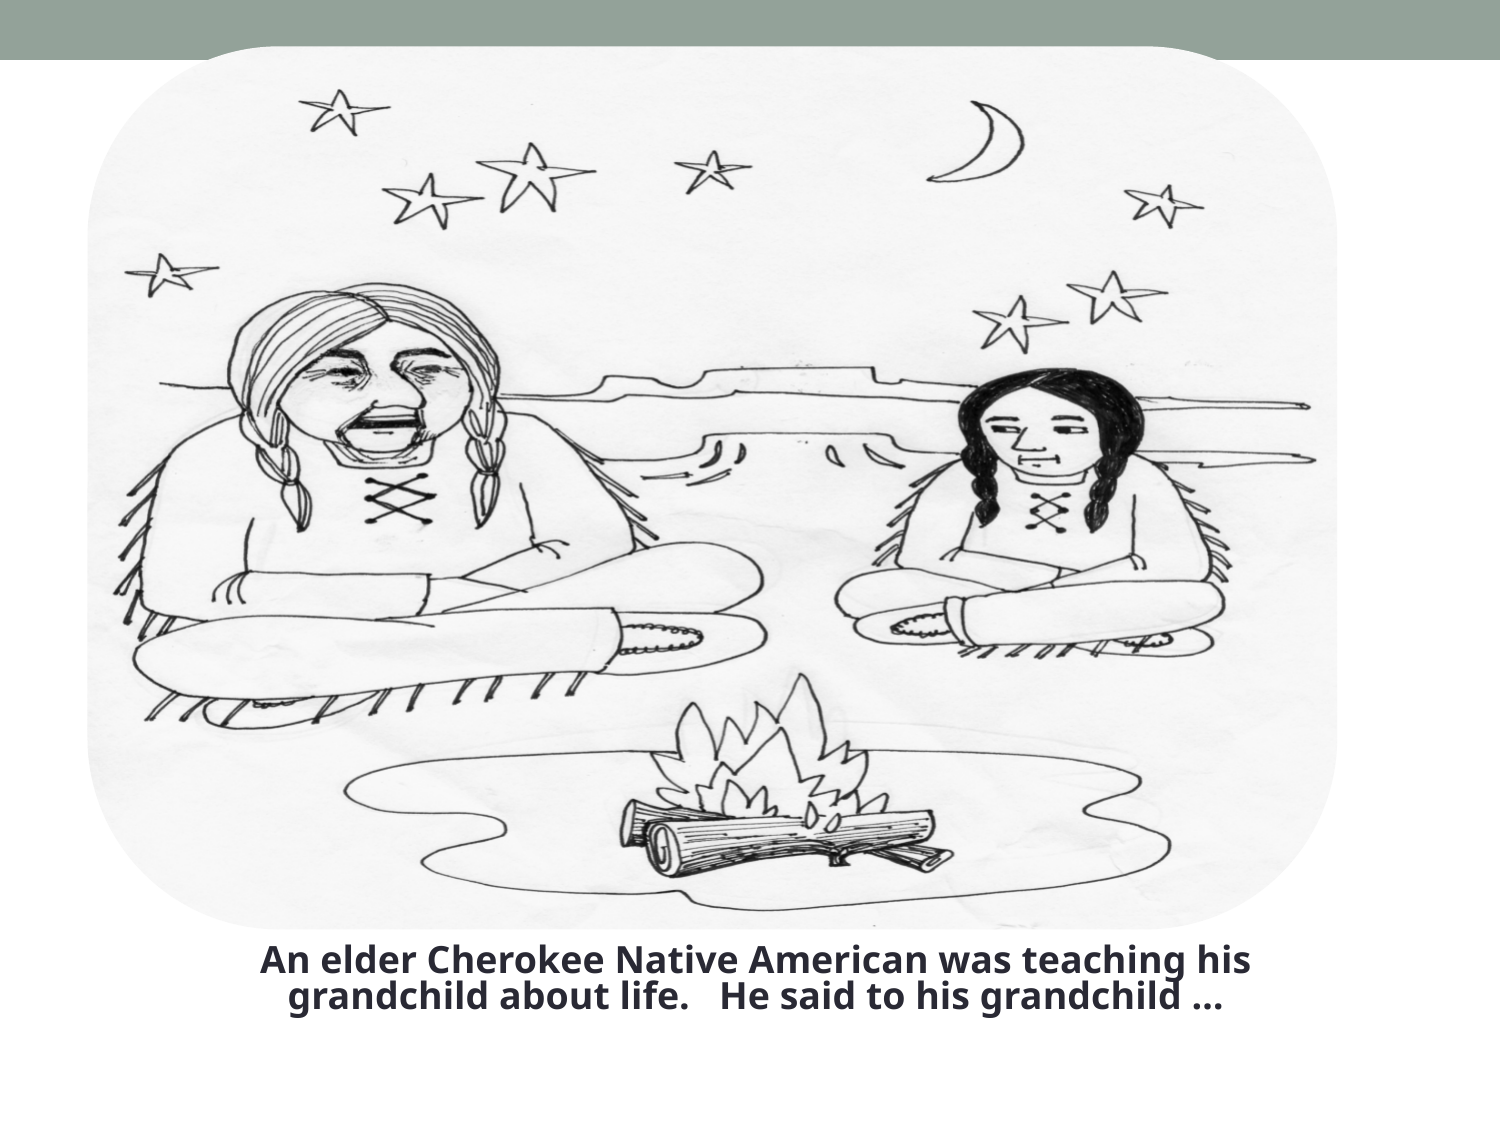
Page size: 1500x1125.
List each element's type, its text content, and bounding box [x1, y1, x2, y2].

picture [87, 46, 1338, 930]
text_box An elder Cherokee Native American was teaching his grandchild about life. He said to his grandchild … [212, 938, 1300, 1061]
